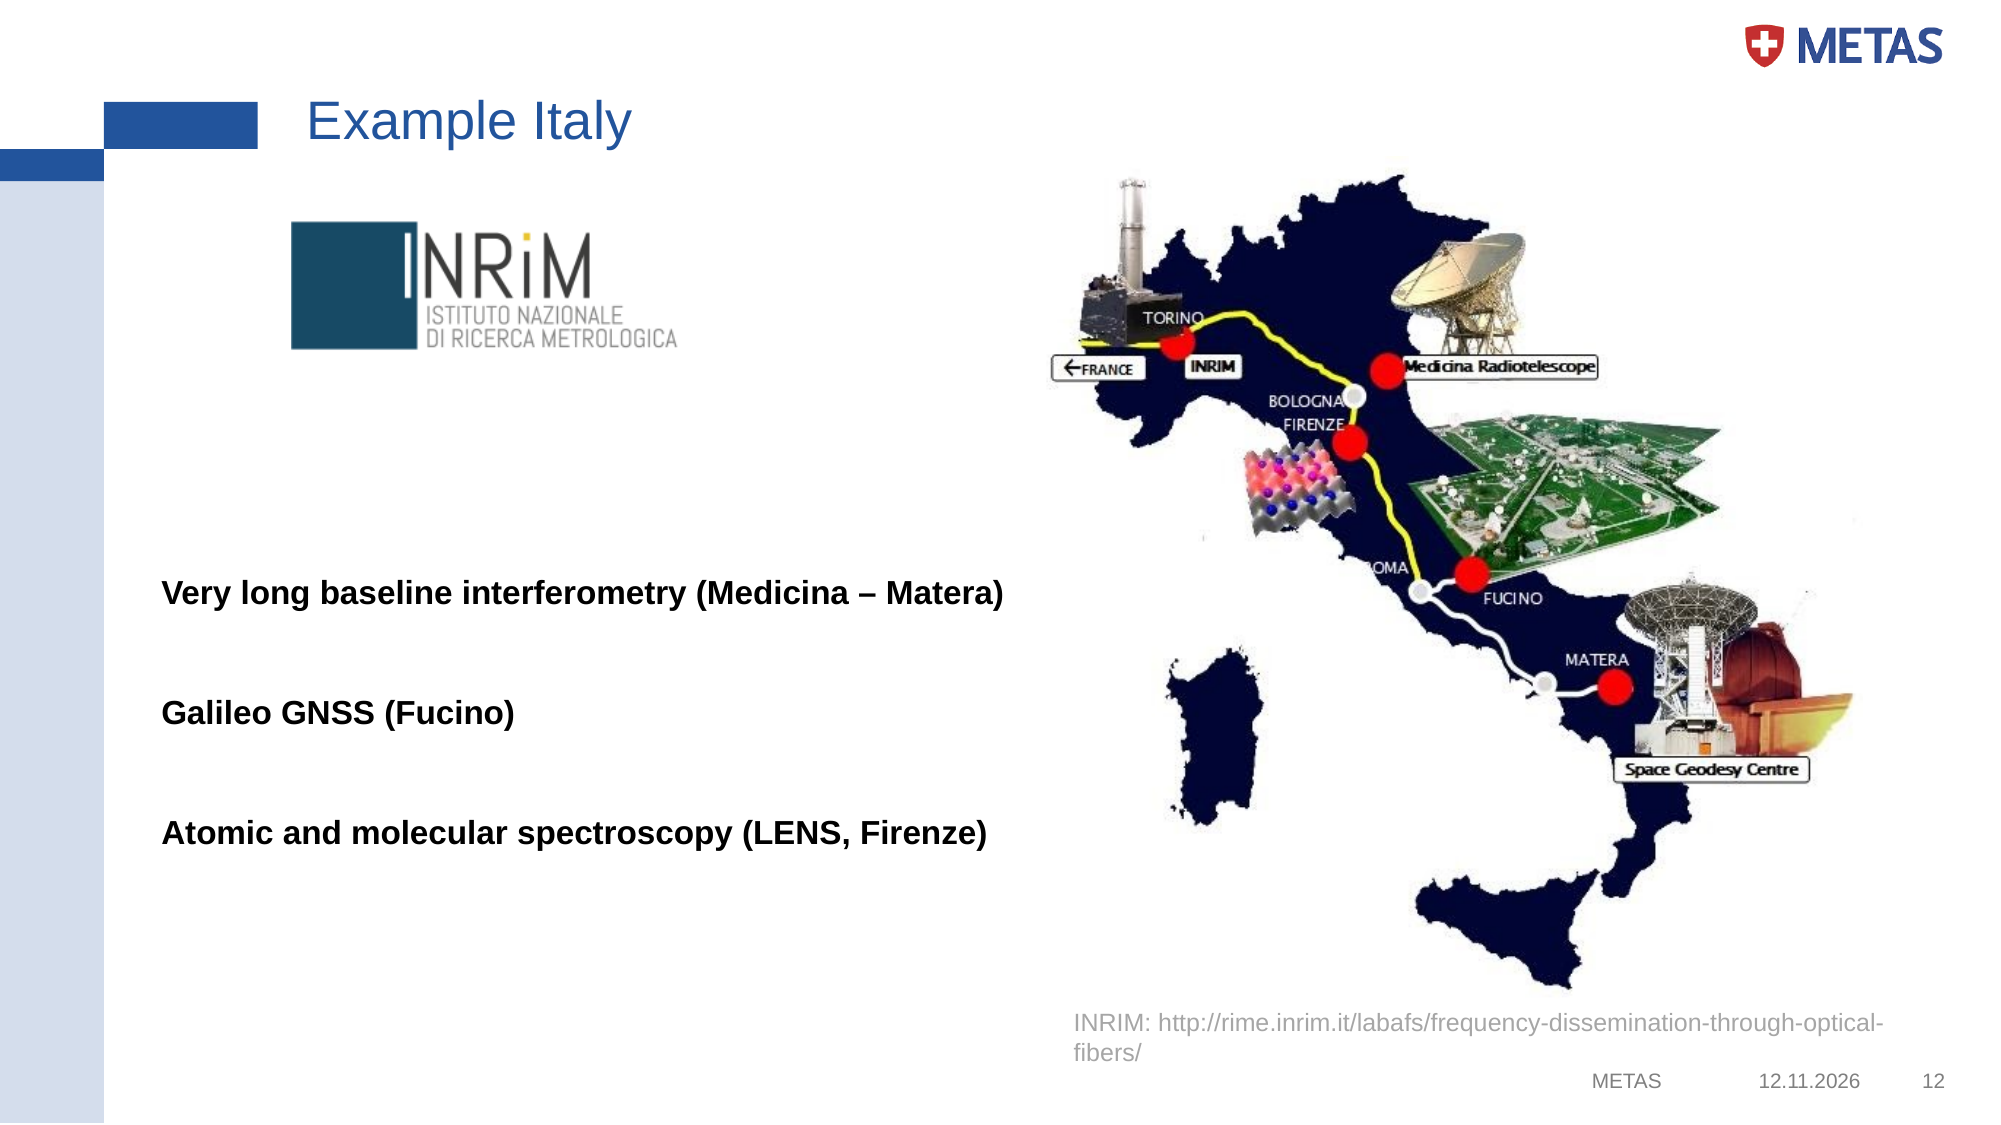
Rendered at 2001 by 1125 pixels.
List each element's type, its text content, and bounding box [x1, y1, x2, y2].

slide_number 12 [1877, 1075, 1946, 1093]
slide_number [1700, 1075, 1861, 1093]
footer METAS [306, 1068, 1662, 1093]
text_box INRIM: http://rime.inrim.it/labafs/frequency-dissemination-through-optical-fibers/ [1058, 999, 1969, 1075]
text_box Very long baseline interferometry (Medicina – Matera) Galileo GNSS (Fucino) Atomic and molecular spectroscopy (LENS, Firenze) [161, 491, 1034, 917]
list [1034, 156, 1863, 1013]
picture [290, 219, 706, 354]
title Example Italy [306, 90, 1946, 220]
picture [1720, 0, 1988, 84]
